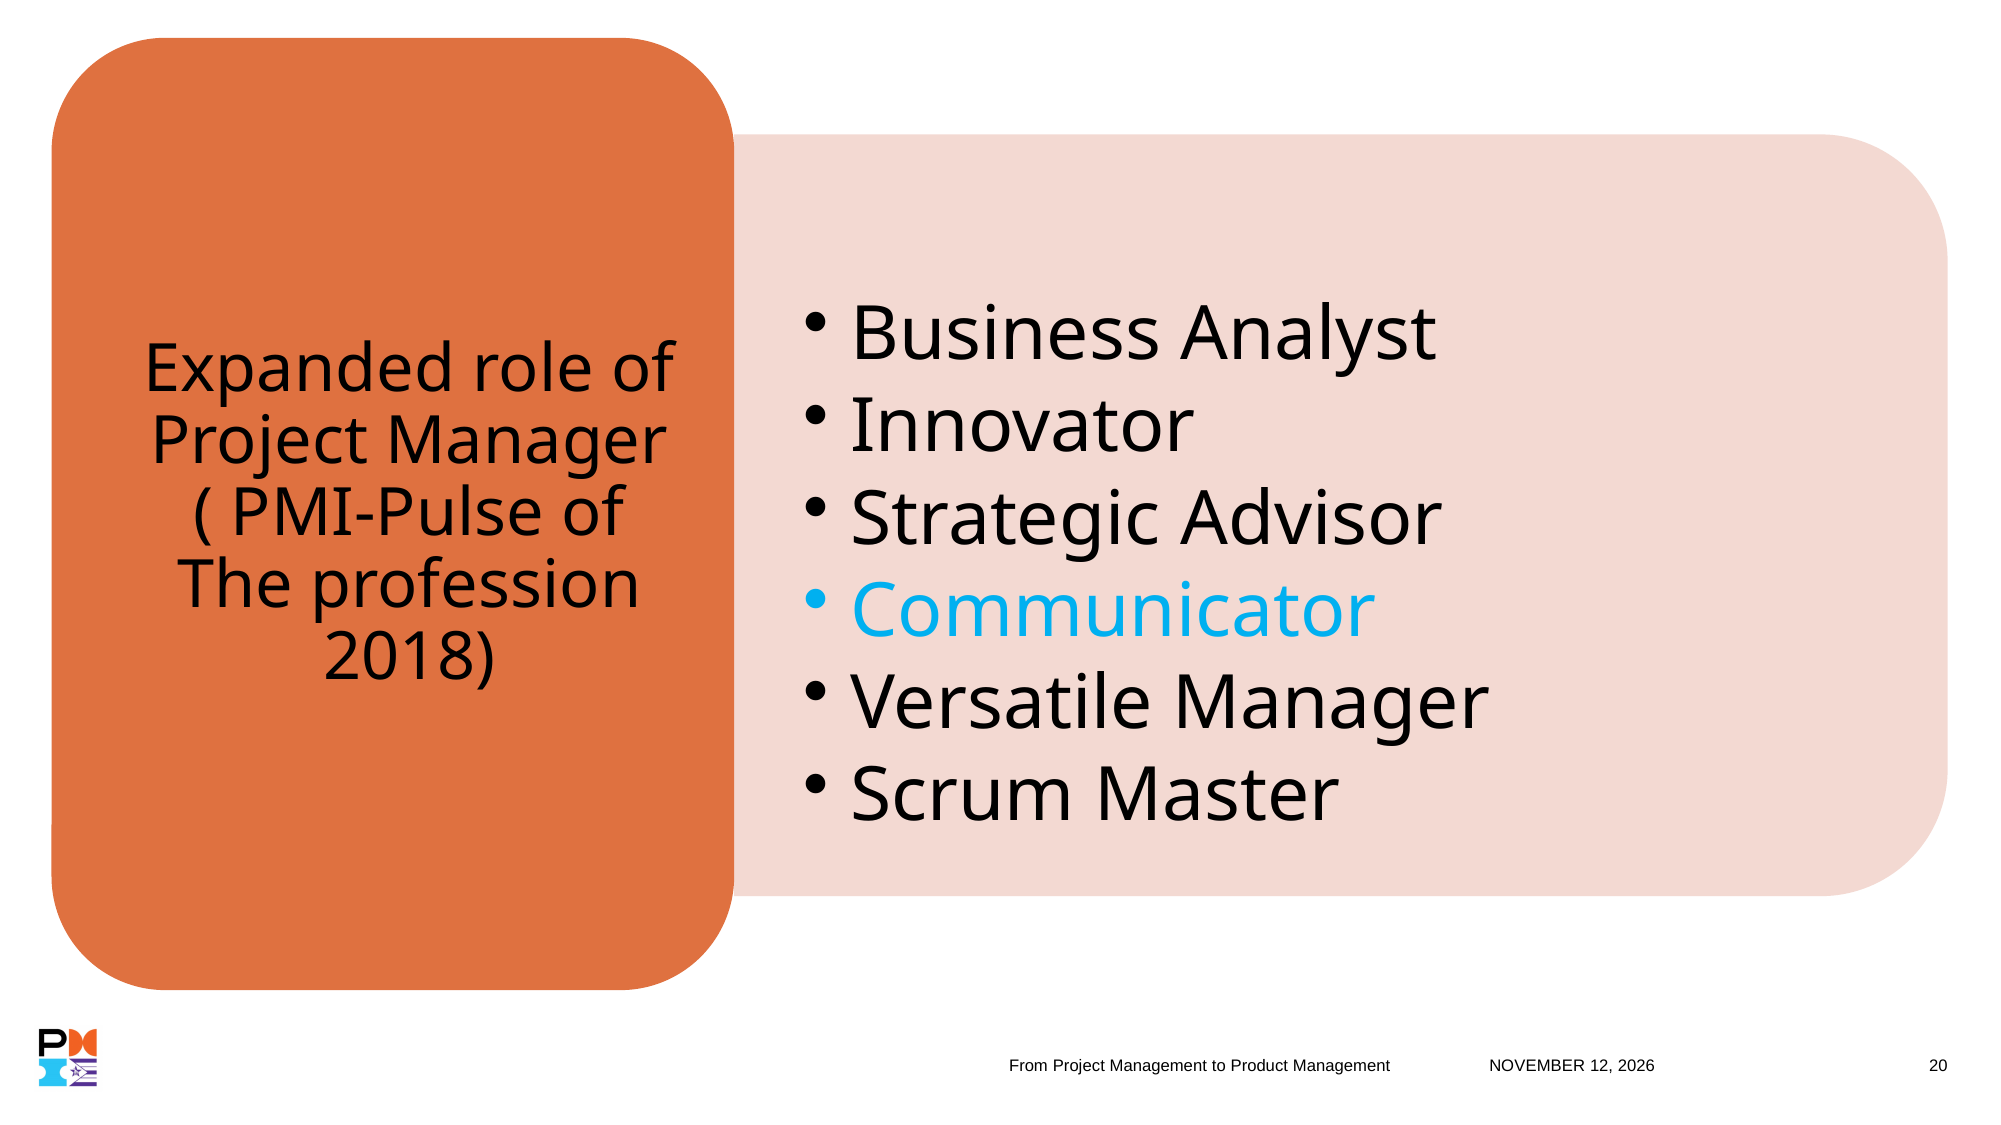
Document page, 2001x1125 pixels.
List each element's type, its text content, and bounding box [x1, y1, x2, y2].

slide_number 20 [1880, 1042, 1948, 1076]
footer From Project Management to Product Management [1009, 1042, 1468, 1076]
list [51, 37, 1948, 991]
picture [34, 1025, 103, 1092]
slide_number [1489, 1042, 1788, 1076]
